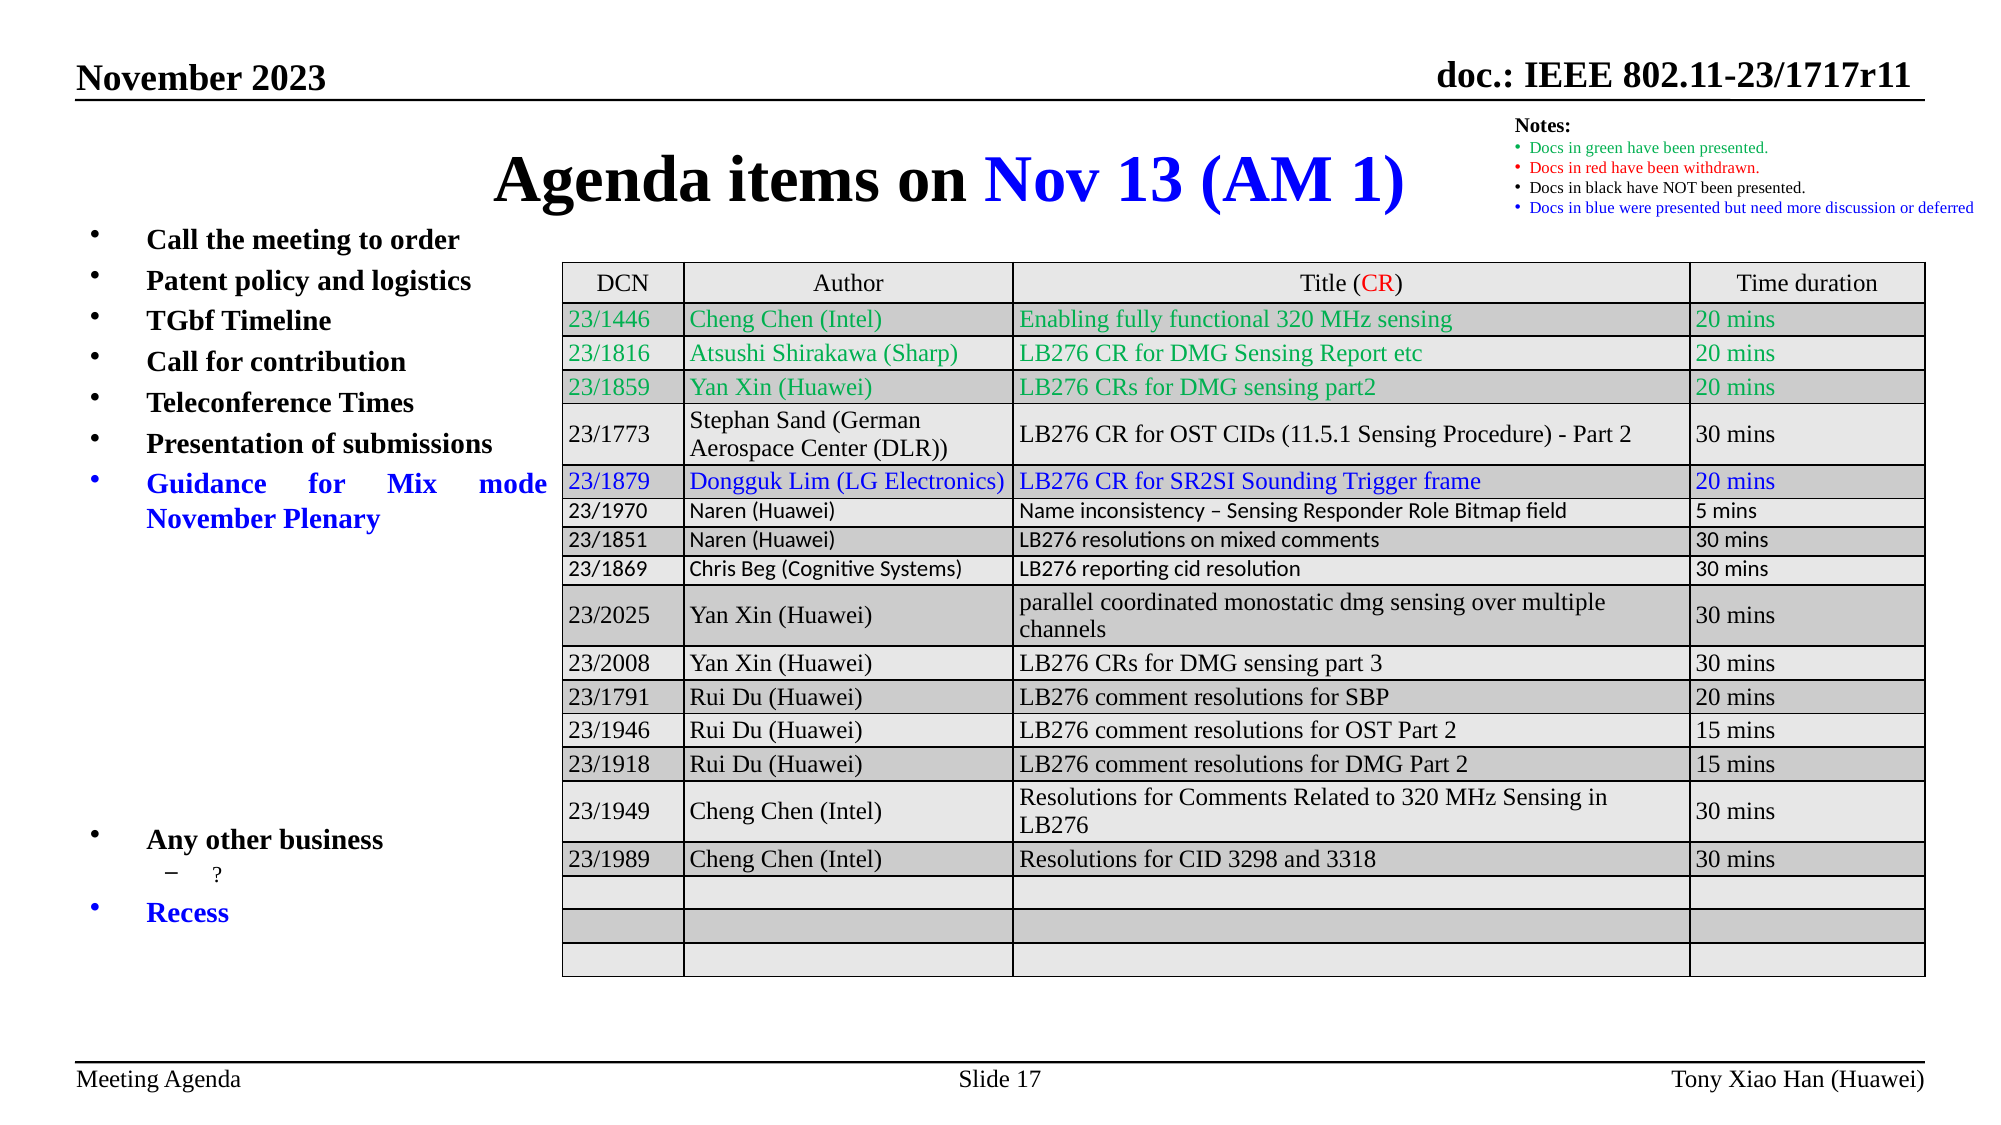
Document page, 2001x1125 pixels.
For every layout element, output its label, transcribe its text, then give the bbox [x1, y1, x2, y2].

table_cell 23/2025 [563, 586, 683, 645]
table_cell 23/1869 [563, 557, 683, 584]
table_header Title (CR) [1014, 263, 1689, 302]
table_cell [563, 944, 683, 976]
table_cell LB276 comment resolutions for SBP [1014, 681, 1689, 713]
table_cell LB276 resolutions on mixed comments [1014, 528, 1689, 555]
table_cell LB276 CR for DMG Sensing Report etc [1014, 337, 1689, 369]
table_cell [685, 877, 1012, 908]
table_cell LB276 reporting cid resolution [1014, 557, 1689, 584]
table_cell 23/1816 [563, 337, 683, 369]
table_cell 23/1851 [563, 528, 683, 555]
text_box Notes: Docs in green have been presented. Docs in red have been withdrawn. Docs in black have NOT been presented. Docs in blue were presented but need more discussion or deferred [1500, 104, 2000, 246]
table_cell Dongguk Lim (LG Electronics) [685, 466, 1012, 498]
table_cell Enabling fully functional 320 MHz sensing [1014, 304, 1689, 335]
table_cell Resolutions for Comments Related to 320 MHz Sensing in LB276 [1014, 782, 1689, 841]
table_cell LB276 comment resolutions for OST Part 2 [1014, 714, 1689, 746]
table_cell [1691, 944, 1924, 976]
table_cell LB276 CR for SR2SI Sounding Trigger frame [1014, 466, 1689, 498]
table_cell Rui Du (Huawei) [685, 714, 1012, 746]
table_header DCN [563, 263, 683, 302]
table_cell Cheng Chen (Intel) [685, 304, 1012, 335]
table_cell 23/1918 [563, 748, 683, 780]
table_cell LB276 CR for OST CIDs (11.5.1 Sensing Procedure) - Part 2 [1014, 404, 1689, 464]
table_cell Rui Du (Huawei) [685, 681, 1012, 713]
table_cell 30 mins [1691, 843, 1924, 875]
table_cell 23/1773 [563, 404, 683, 464]
table_cell 23/1791 [563, 681, 683, 713]
table_cell 23/1446 [563, 304, 683, 335]
table_cell LB276 CRs for DMG sensing part2 [1014, 371, 1689, 403]
table_cell Yan Xin (Huawei) [685, 647, 1012, 679]
table_cell 23/1859 [563, 371, 683, 403]
table_cell 30 mins [1691, 647, 1924, 679]
table_cell Resolutions for CID 3298 and 3318 [1014, 843, 1689, 875]
table_cell 30 mins [1691, 404, 1924, 464]
table_header Author [685, 263, 1012, 302]
table_cell 15 mins [1691, 714, 1924, 746]
table_cell Chris Beg (Cognitive Systems) [685, 557, 1012, 584]
table_cell Naren (Huawei) [685, 528, 1012, 555]
table_cell Naren (Huawei) [685, 499, 1012, 526]
table_cell Yan Xin (Huawei) [685, 371, 1012, 403]
table_cell Atsushi Shirakawa (Sharp) [685, 337, 1012, 369]
table_cell 23/2008 [563, 647, 683, 679]
table_cell 20 mins [1691, 304, 1924, 335]
table_cell [1691, 910, 1924, 942]
table_cell [685, 910, 1012, 942]
table_cell 30 mins [1691, 586, 1924, 645]
text_box Call the meeting to order Patent policy and logistics TGbf Timeline Call for contribution Teleconference Times Presentation of submissions Guidance for Mix mode November Plenary Any other business ? Recess [75, 212, 563, 1058]
table_cell 30 mins [1691, 528, 1924, 555]
table_cell [1691, 877, 1924, 908]
table_cell Cheng Chen (Intel) [685, 843, 1012, 875]
table_cell 20 mins [1691, 466, 1924, 498]
table_cell LB276 CRs for DMG sensing part 3 [1014, 647, 1689, 679]
table_cell LB276 comment resolutions for DMG Part 2 [1014, 748, 1689, 780]
table_cell [1014, 910, 1689, 942]
table_cell Cheng Chen (Intel) [685, 782, 1012, 841]
table_cell [563, 910, 683, 942]
table_cell 20 mins [1691, 371, 1924, 403]
table_cell 23/1879 [563, 466, 683, 498]
table_cell Stephan Sand (German Aerospace Center (DLR)) [685, 404, 1012, 464]
table_cell 20 mins [1691, 337, 1924, 369]
table_cell 5 mins [1691, 499, 1924, 526]
table_cell 23/1946 [563, 714, 683, 746]
table_cell [563, 877, 683, 908]
table_cell 23/1949 [563, 782, 683, 841]
table_cell 23/1989 [563, 843, 683, 875]
table_cell Rui Du (Huawei) [685, 748, 1012, 780]
table_cell 15 mins [1691, 748, 1924, 780]
table_cell Name inconsistency – Sensing Responder Role Bitmap field [1014, 499, 1689, 526]
table_cell [1014, 877, 1689, 908]
table_cell 23/1970 [563, 499, 683, 526]
text_box Agenda items on Nov 13 (AM 1) [262, 87, 1638, 262]
table_cell Yan Xin (Huawei) [685, 586, 1012, 645]
table_header Time duration [1691, 263, 1924, 302]
table_cell [1014, 944, 1689, 976]
table_cell [685, 944, 1012, 976]
table_cell 20 mins [1691, 681, 1924, 713]
table_cell 30 mins [1691, 557, 1924, 584]
table_cell 30 mins [1691, 782, 1924, 841]
table_cell parallel coordinated monostatic dmg sensing over multiple channels [1014, 586, 1689, 645]
